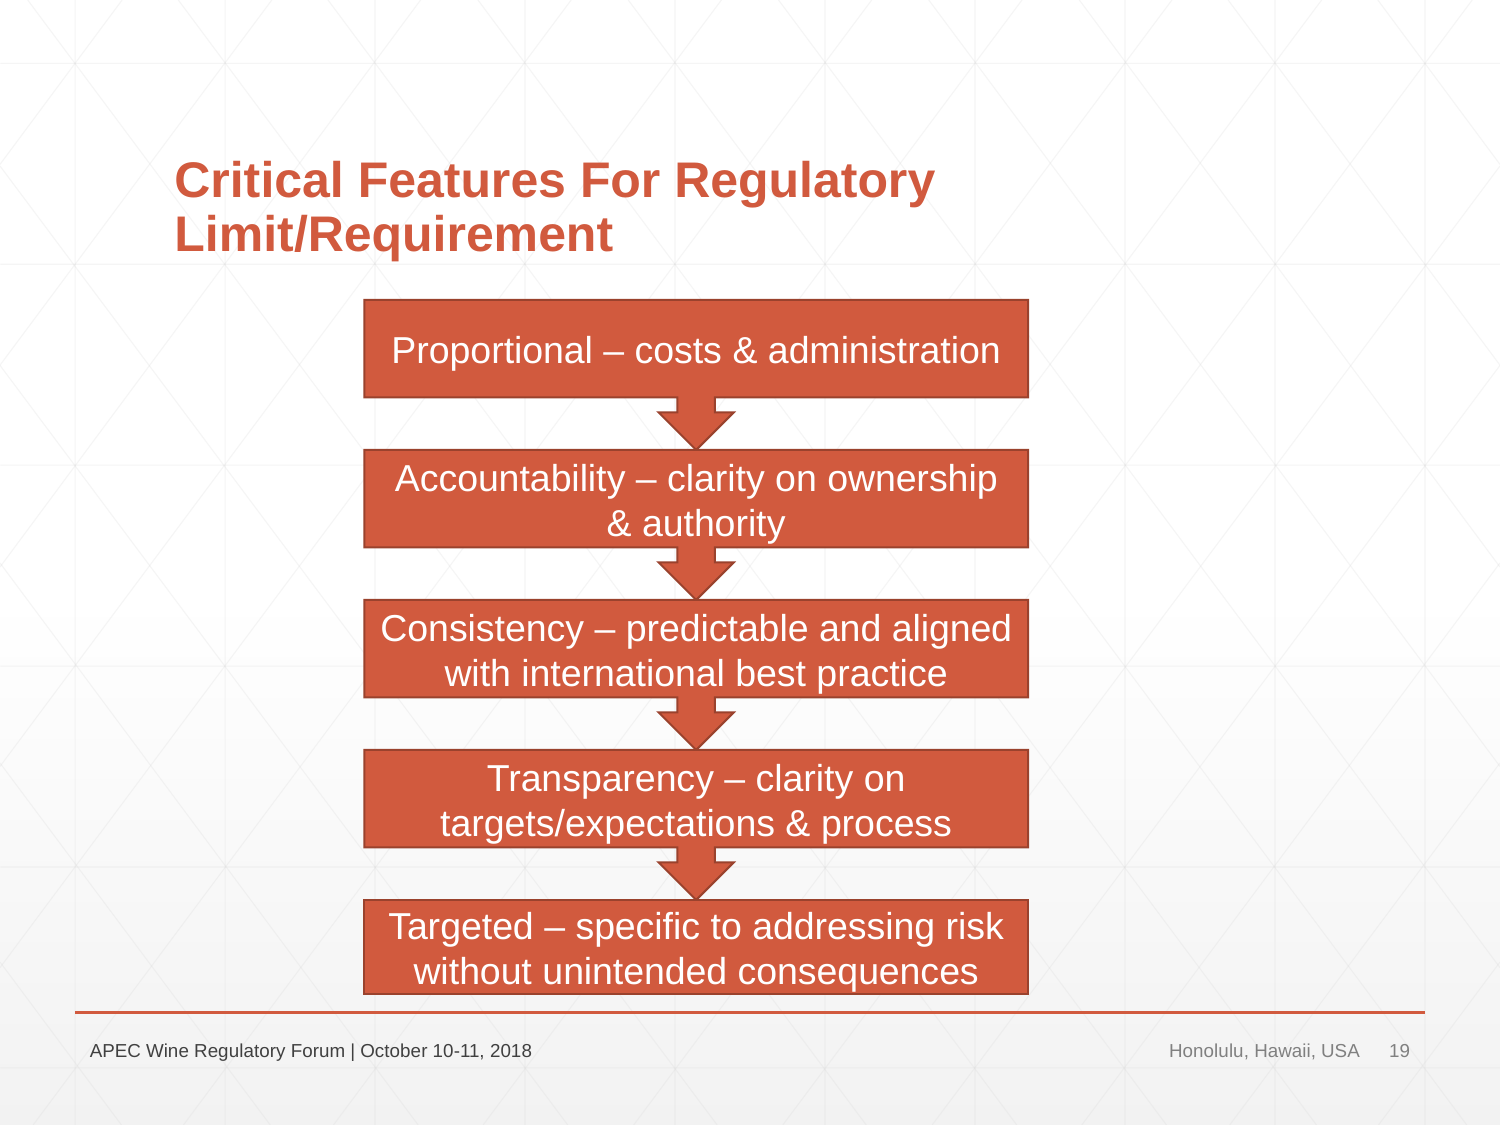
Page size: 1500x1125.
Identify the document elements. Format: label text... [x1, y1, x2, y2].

slide_number Honolulu, Hawaii, USA [837, 1031, 1375, 1069]
text_box Consistency – predictable and aligned with international best practice [363, 598, 1030, 748]
text_box Proportional – costs & administration [363, 298, 1030, 448]
text_box Targeted – specific to addressing risk without unintended consequences [363, 899, 1029, 995]
text_box Transparency – clarity on targets/expectations & process [363, 748, 1030, 899]
slide_number 19 [1375, 1031, 1426, 1069]
text_box Accountability – clarity on ownership & authority [363, 448, 1030, 598]
title Critical Features For Regulatory Limit/Requirement [159, 82, 1341, 271]
footer APEC Wine Regulatory Forum | October 10-11, 2018 [75, 1031, 829, 1069]
